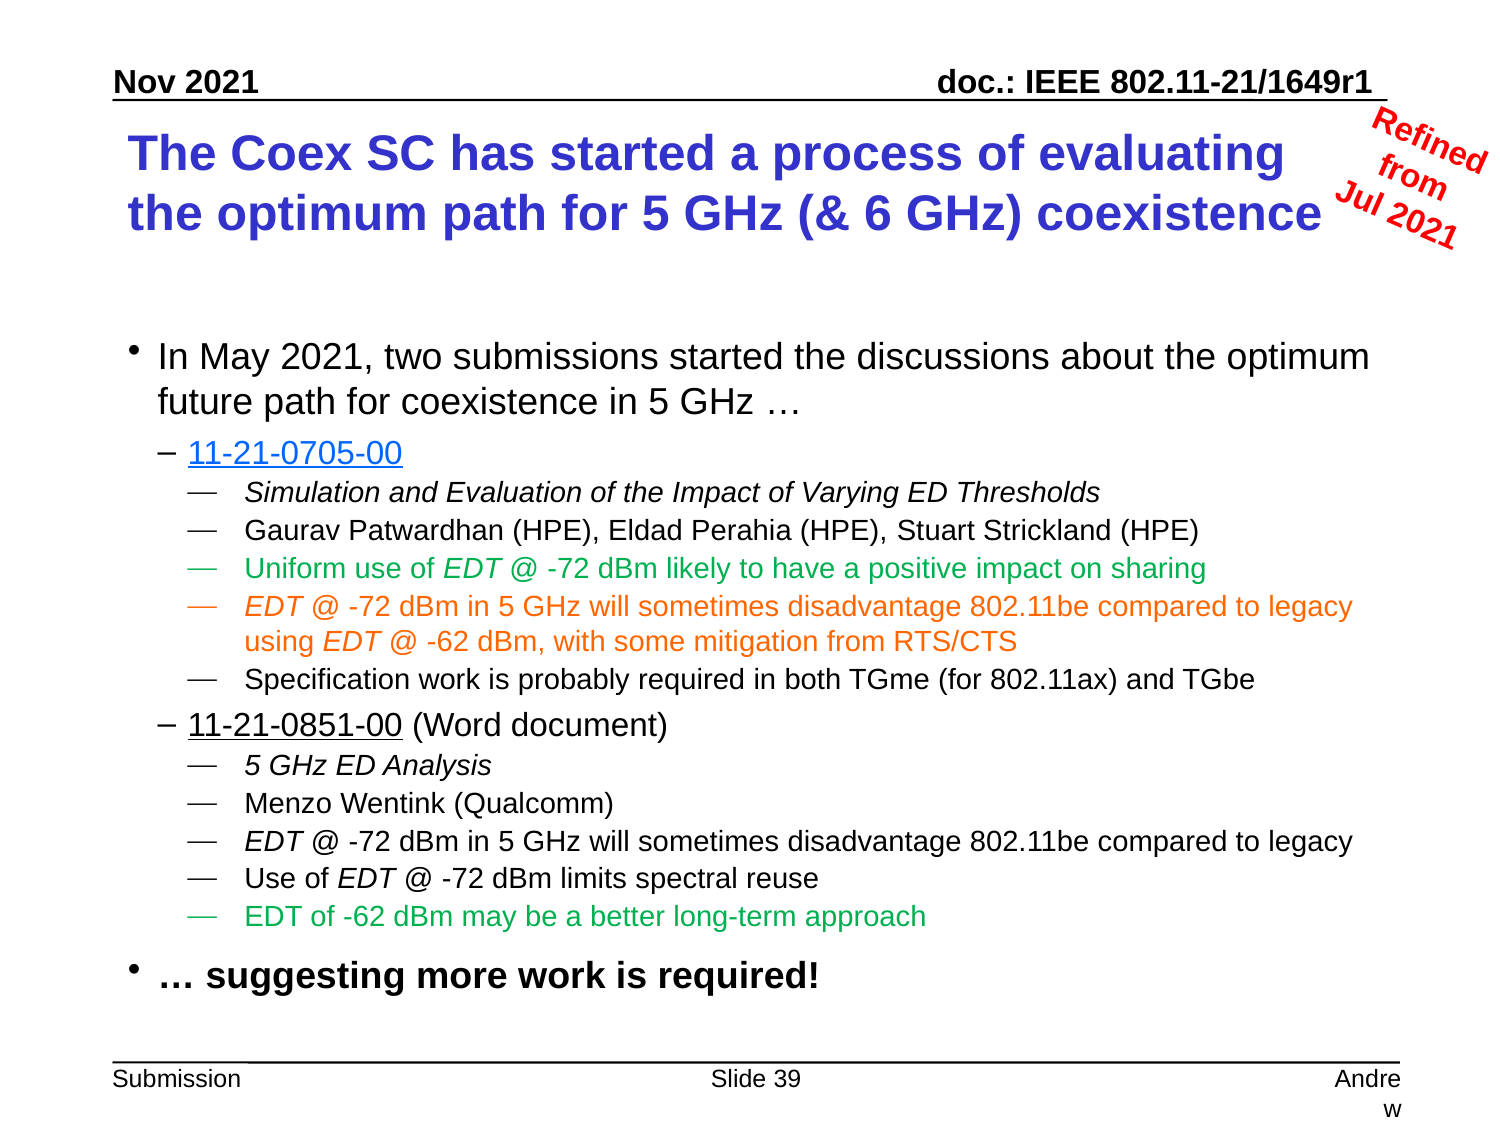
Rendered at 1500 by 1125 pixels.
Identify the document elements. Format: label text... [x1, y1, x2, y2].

text_box Refined from Jul 2021 [1300, 78, 1500, 288]
title The Coex SC has started a process of evaluating the optimum path for 5 GHz (& 6 GHz) coexistence [112, 112, 1388, 288]
list In May 2021, two submissions started the discussions about the optimum future path for coexistence in 5 GHz … 11-21-0705-00 Simulation and Evaluation of the Impact of Varying ED Thresholds Gaurav Patwardhan (HPE), Eldad Perahia (HPE), Stuart Strickland (HPE) Uniform use of EDT @ -72 dBm likely to have a positive impact on sharing EDT @ -72 dBm in 5 GHz will sometimes disadvantage 802.11be compared to legacy using EDT @ -62 dBm, with some mitigation from RTS/CTS Specification work is probably required in both TGme (for 802.11ax) and TGbe 11-21-0851-00 (Word document) 5 GHz ED Analysis Menzo Wentink (Qualcomm) EDT @ -72 dBm in 5 GHz will sometimes disadvantage 802.11be compared to legacy Use of EDT @ -72 dBm limits spectral reuse EDT of -62 dBm may be a better long-term approach … suggesting more work is required! [112, 324, 1388, 1000]
slide_number Slide 39 [709, 1061, 803, 1093]
footer Andrew Myles, Cisco [1320, 1061, 1402, 1093]
